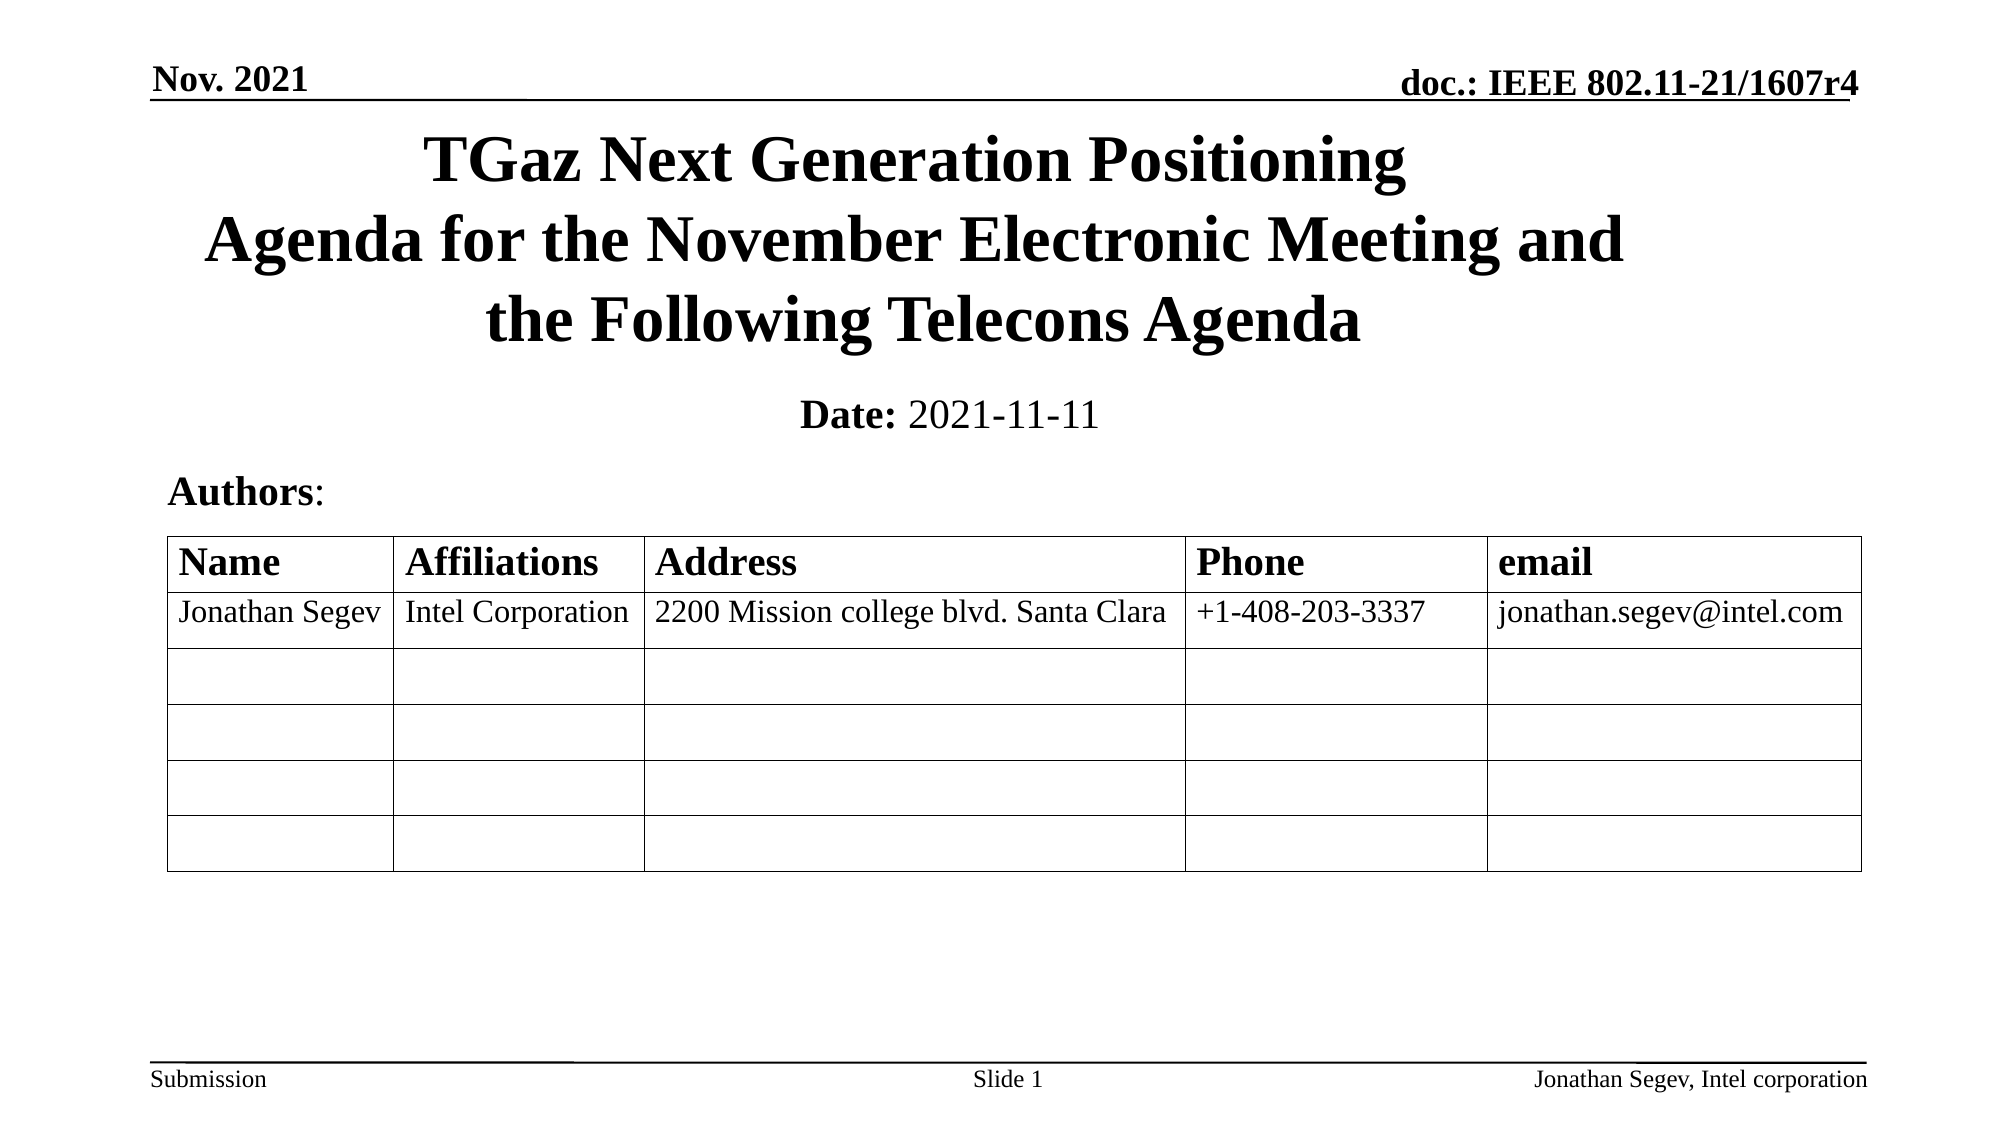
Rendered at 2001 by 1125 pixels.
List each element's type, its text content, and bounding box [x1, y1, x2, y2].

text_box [152, 535, 1883, 942]
text_box Authors: [152, 456, 390, 519]
subtitle Date: 2021-11-11 [250, 379, 1651, 443]
slide_number Slide 1 [950, 1061, 1067, 1123]
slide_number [152, 54, 563, 100]
title TGaz Next Generation Positioning Agenda for the November Electronic Meeting and the Following Telecons Agenda [5, 113, 1844, 356]
footer Jonathan Segev, Intel corporation [1171, 1061, 1869, 1093]
